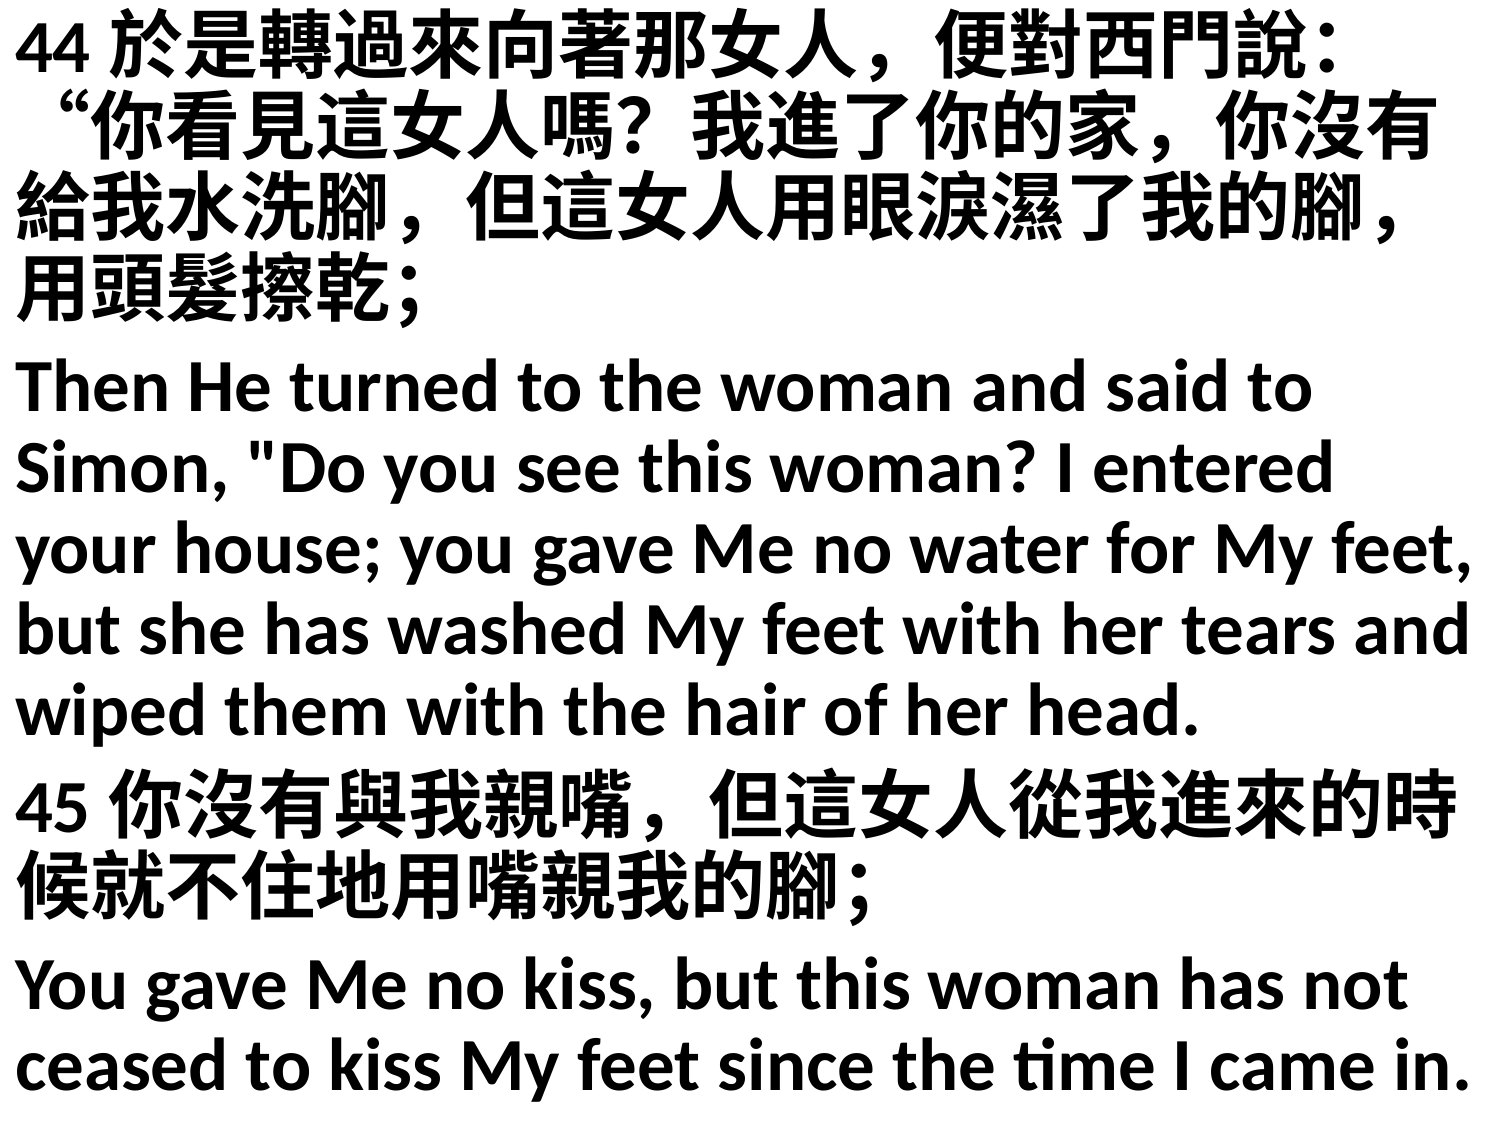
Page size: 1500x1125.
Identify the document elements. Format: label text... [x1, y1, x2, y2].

subtitle 44於是轉過來向著那女人，便對西門說：“你看見這女人嗎？我進了你的家，你沒有給我水洗腳，但這女人用眼淚濕了我的腳，用頭髮擦乾； Then He turned to the woman and said to Simon, "Do you see this woman? I entered your house; you gave Me no water for My feet, but she has washed My feet with her tears and wiped them with the hair of her head. 45你沒有與我親嘴，但這女人從我進來的時候就不住地用嘴親我的腳； You gave Me no kiss, but this woman has not ceased to kiss My feet since the time I came in. [0, 0, 1500, 1125]
